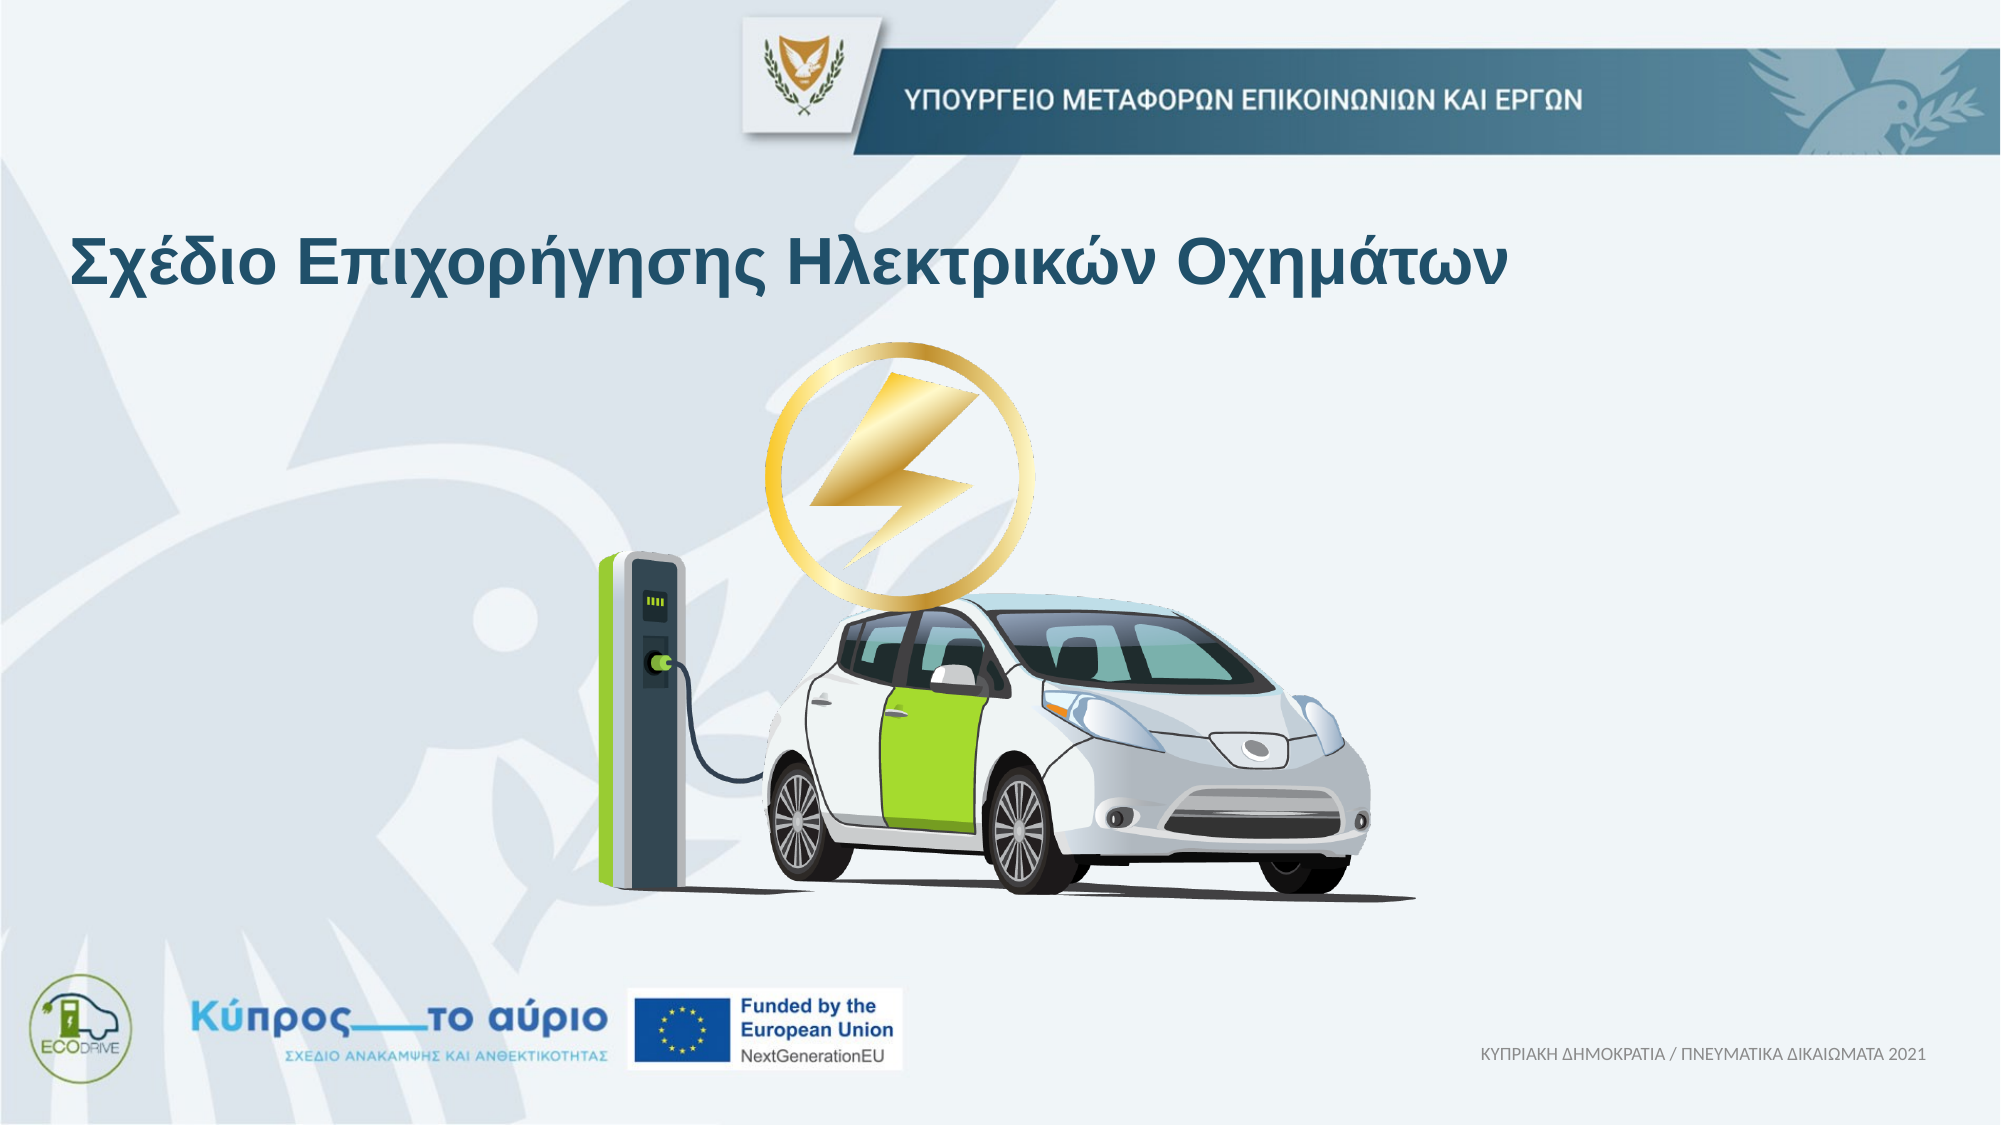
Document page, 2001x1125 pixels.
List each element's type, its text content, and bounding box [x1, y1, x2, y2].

text_box ΚΥΠΡΙΑΚΗ ΔΗΜΟΚΡΑΤΙΑ / ΠΝΕΥΜΑΤΙΚΑ ΔΙΚΑΙΩΜΑΤΑ 2021 [1366, 1023, 2000, 1083]
picture [0, 0, 2001, 1125]
text_box Σχέδιο Επιχορήγησης Ηλεκτρικών Οχημάτων [55, 219, 1804, 312]
